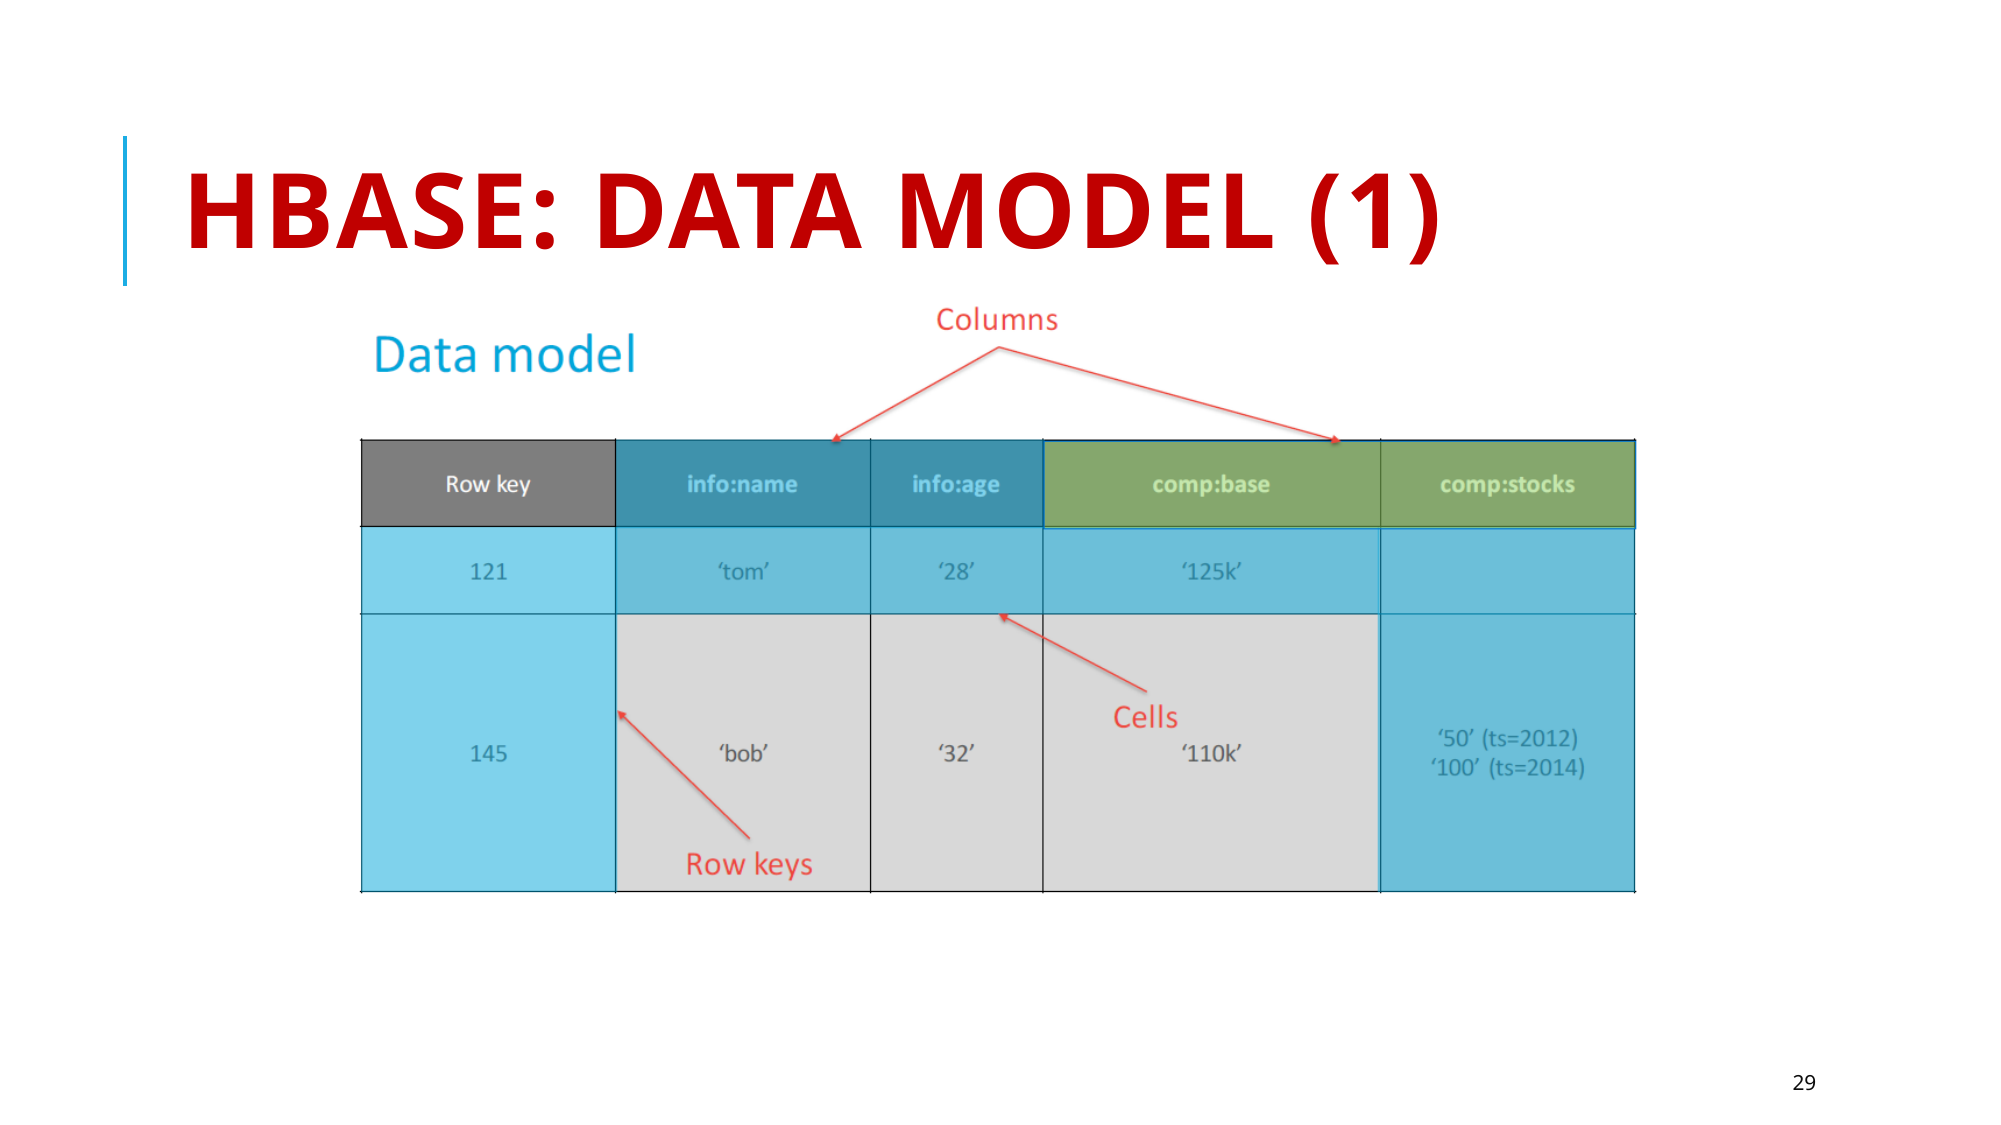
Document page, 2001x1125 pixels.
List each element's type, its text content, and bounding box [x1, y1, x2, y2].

picture [346, 295, 1654, 918]
title HBase: Data Model (1) [168, 96, 1763, 342]
slide_number 29 [1777, 1061, 1938, 1107]
